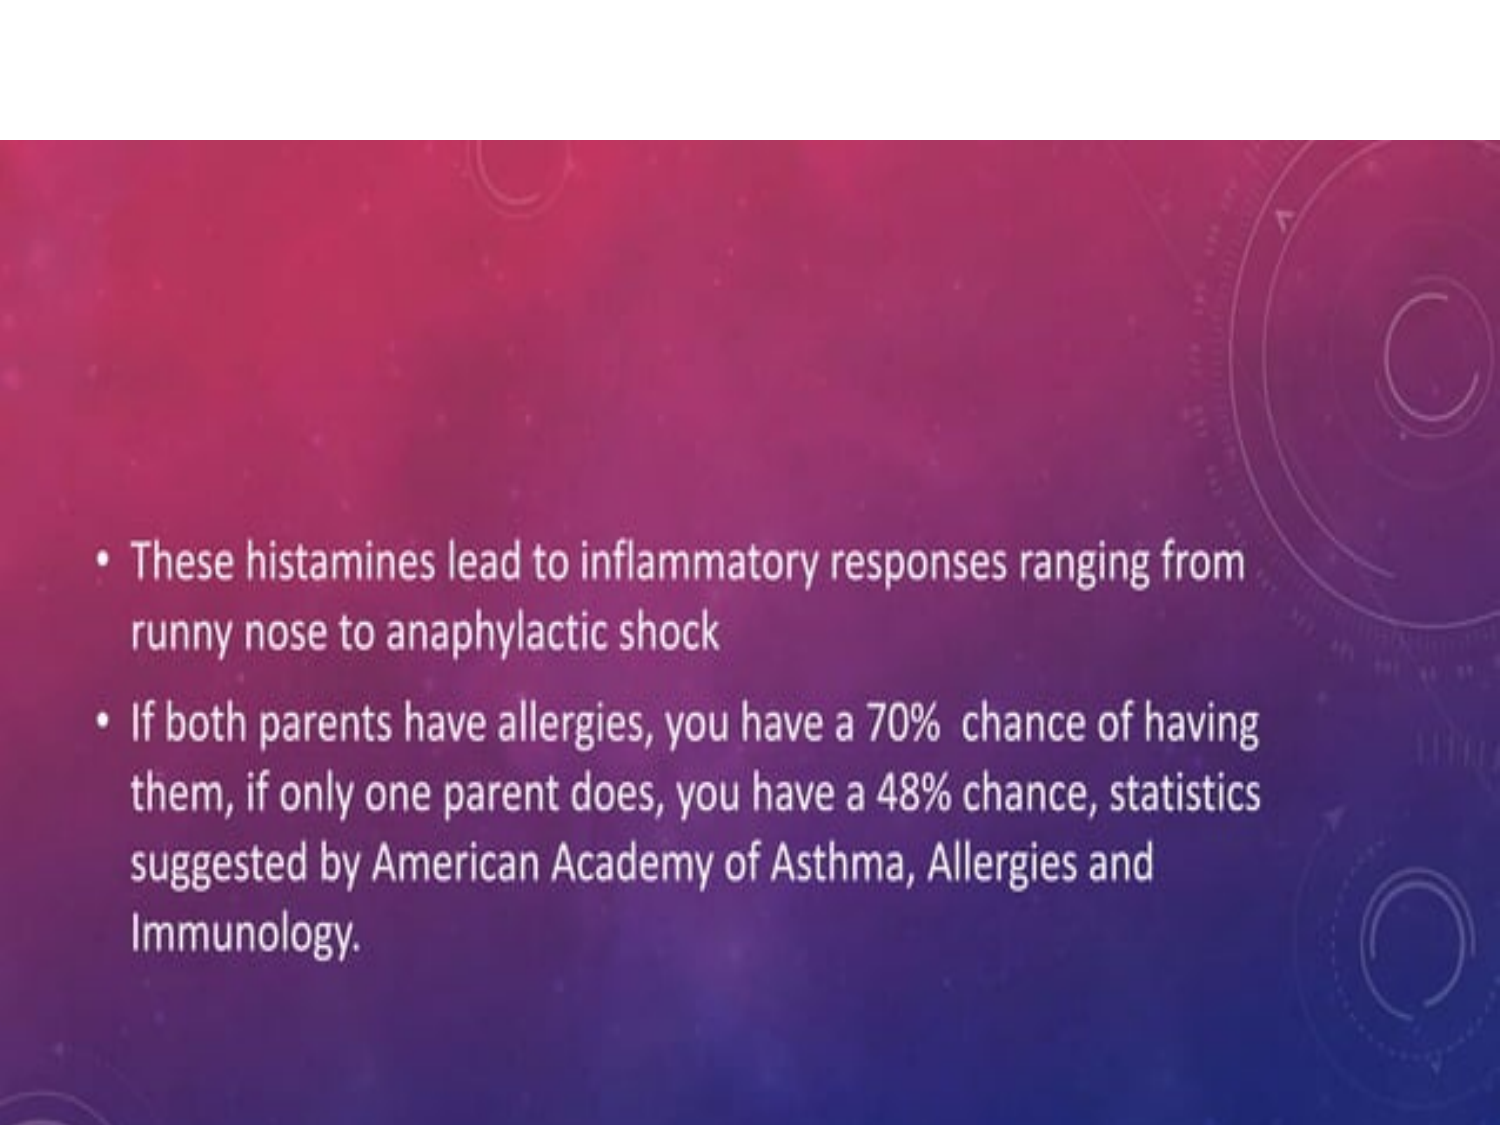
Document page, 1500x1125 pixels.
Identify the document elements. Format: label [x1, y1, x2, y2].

picture [0, 139, 1500, 1125]
